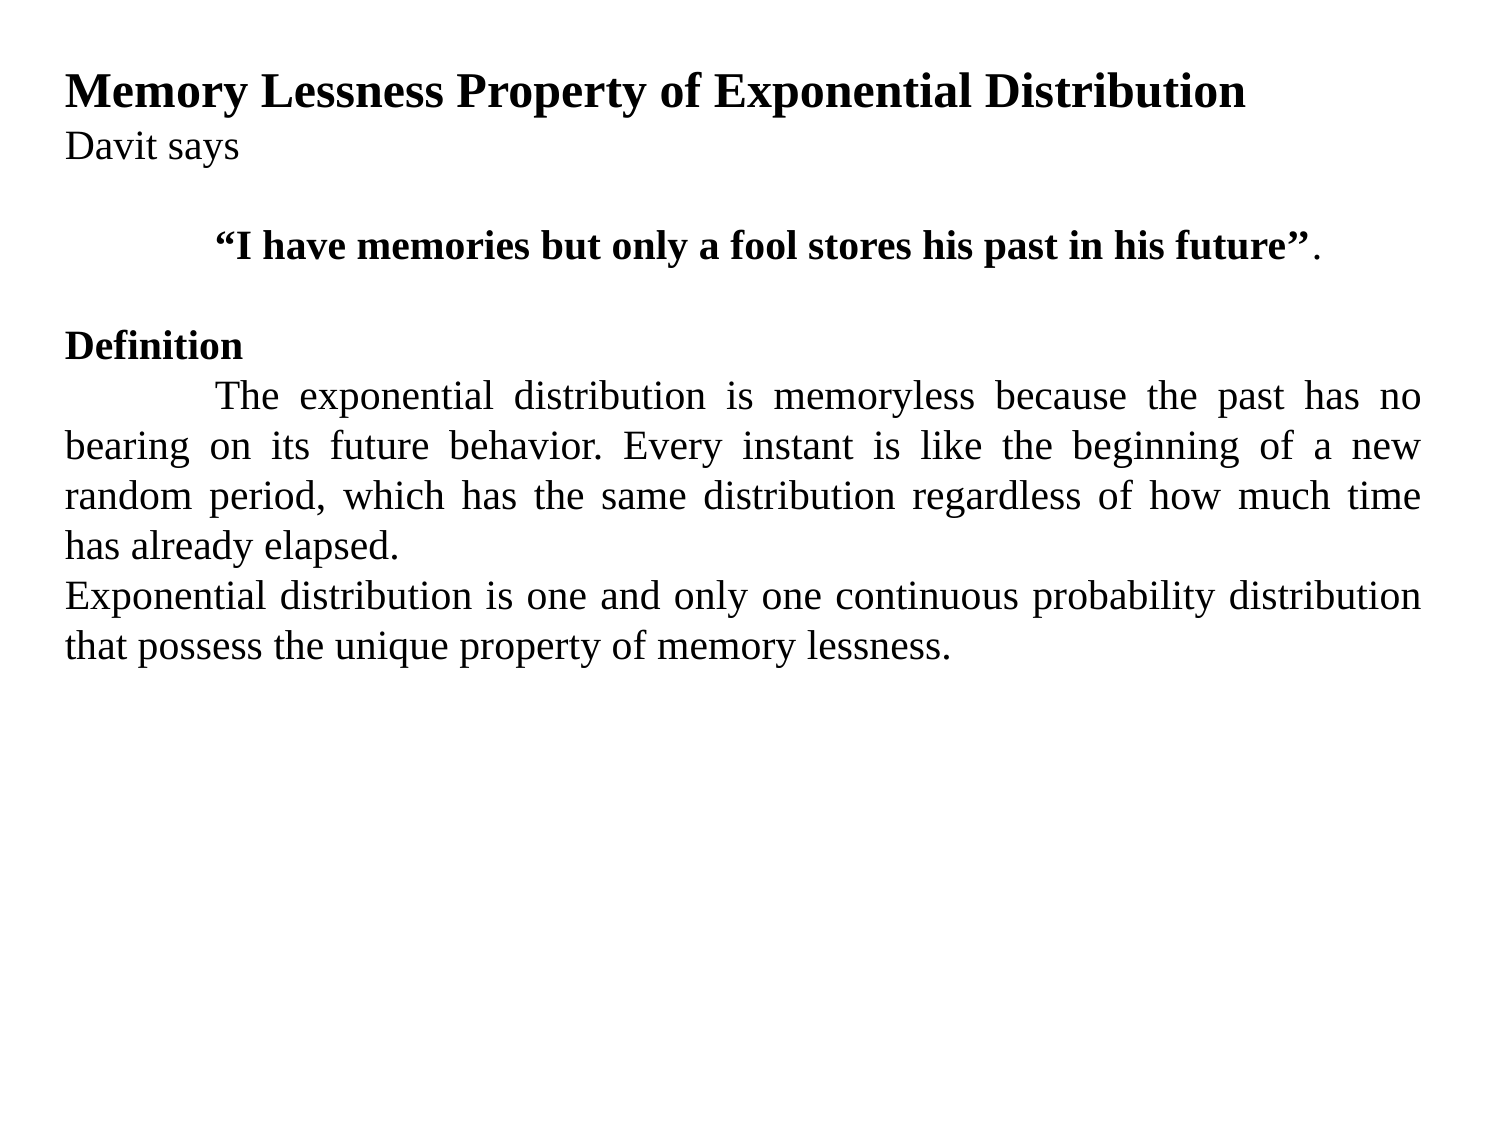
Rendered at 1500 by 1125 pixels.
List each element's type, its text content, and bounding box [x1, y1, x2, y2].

text_box Memory Lessness Property of Exponential Distribution Davit says “I have memories but only a fool stores his past in his future’’. Definition The exponential distribution is memoryless because the past has no bearing on its future behavior. Every instant is like the beginning of a new random period, which has the same distribution regardless of how much time has already elapsed. Exponential distribution is one and only one continuous probability distribution that possess the unique property of memory lessness. [50, 50, 1438, 675]
